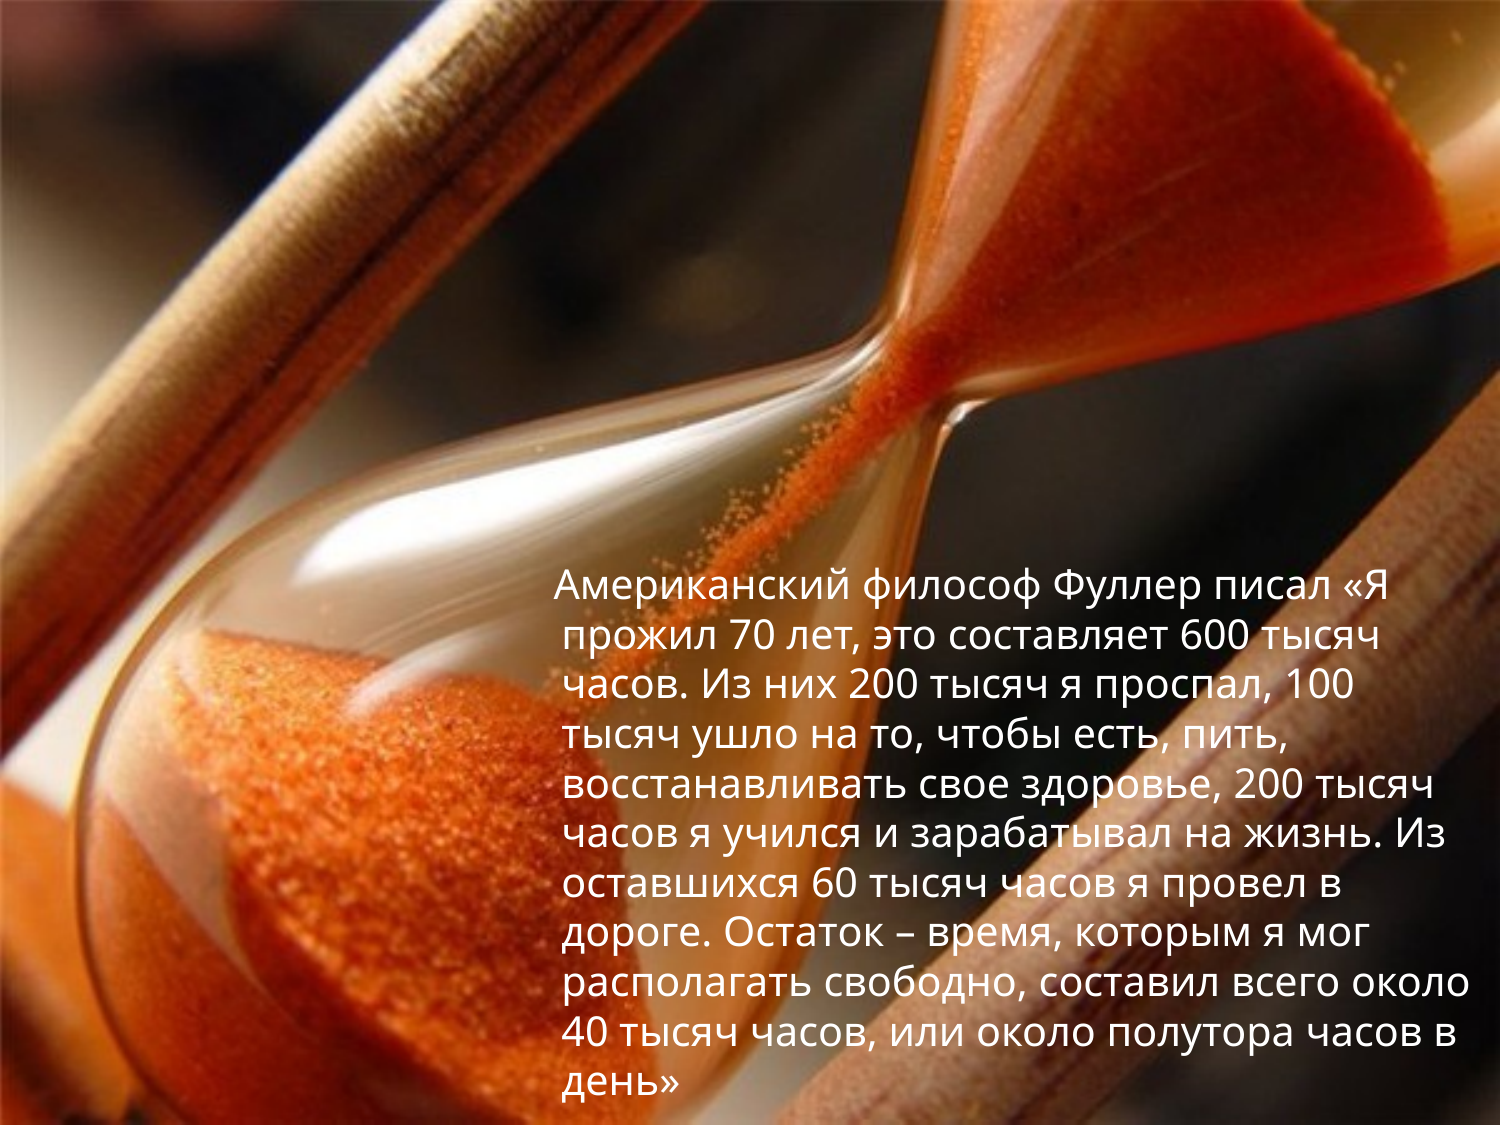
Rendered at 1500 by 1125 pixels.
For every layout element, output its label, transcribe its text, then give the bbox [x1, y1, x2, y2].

picture [0, 0, 1500, 1125]
list Американский философ Фуллер писал «Я прожил 70 лет, это составляет 600 тысяч часов. Из них 200 тысяч я проспал, 100 тысяч ушло на то, чтобы есть, пить, восстанавливать свое здоровье, 200 тысяч часов я учился и зарабатывал на жизнь. Из оставшихся 60 тысяч часов я провел в дороге. Остаток – время, которым я мог располагать свободно, составил всего около 40 тысяч часов, или около полутора часов в день» [501, 550, 1500, 1125]
